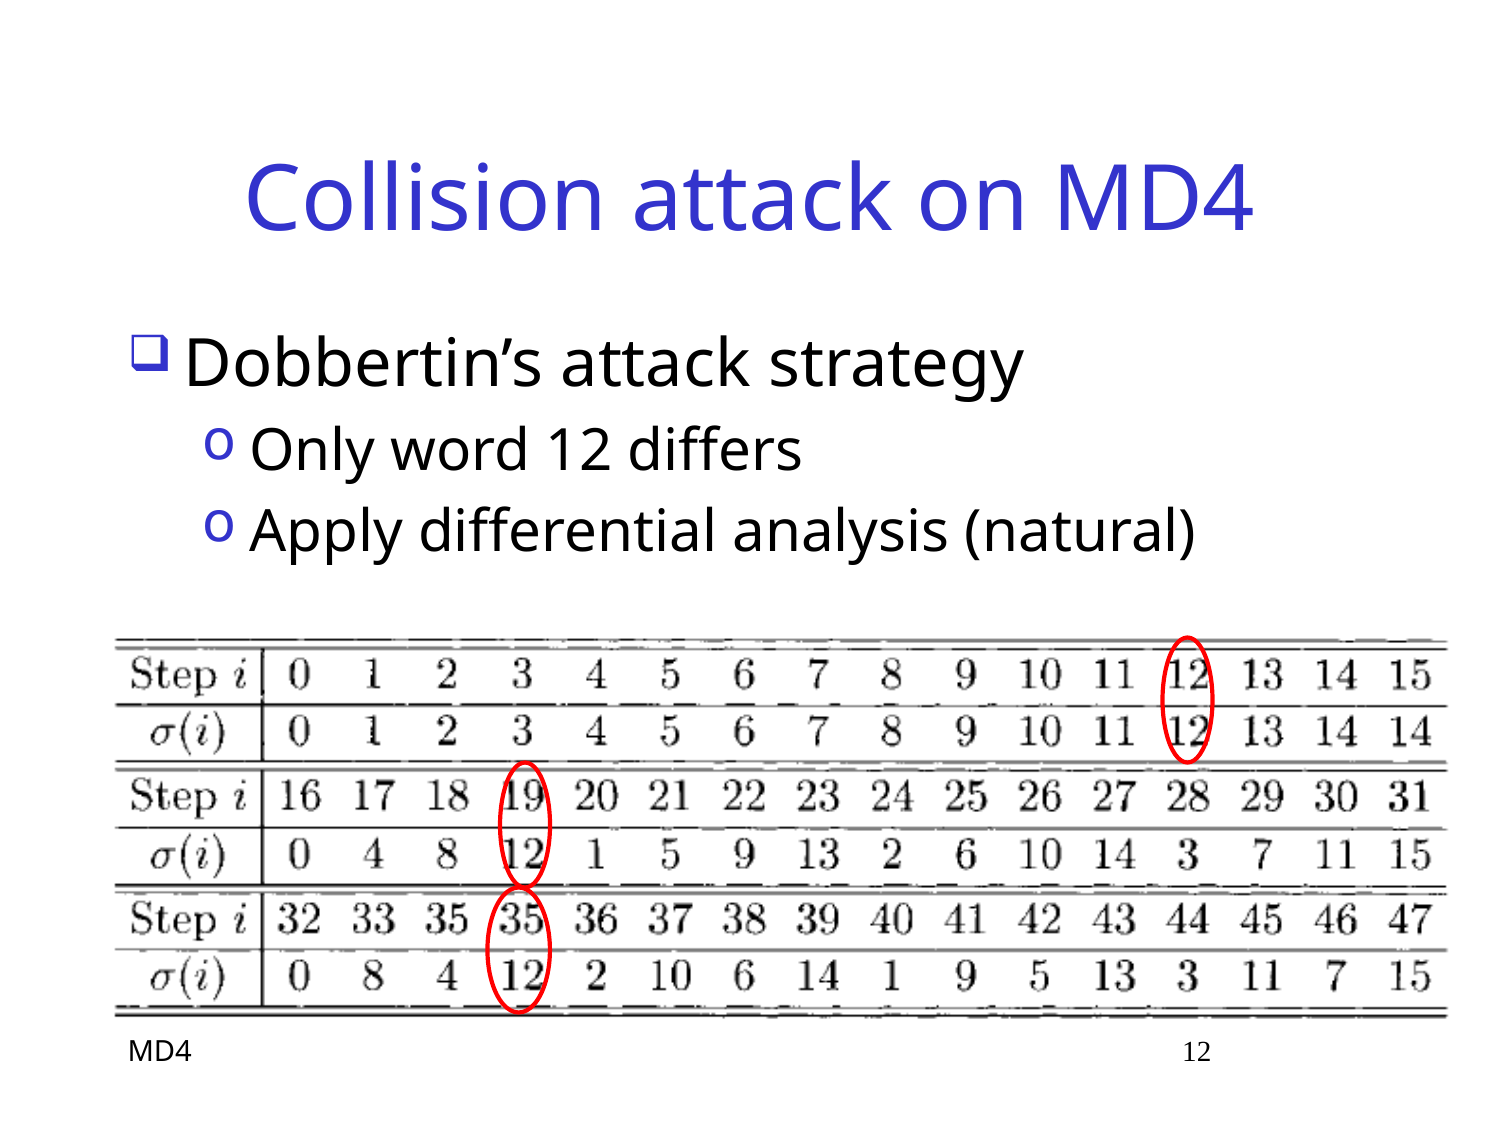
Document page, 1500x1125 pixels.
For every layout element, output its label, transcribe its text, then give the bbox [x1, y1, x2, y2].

footer MD4 12 [112, 1047, 1401, 1101]
title Collision attack on MD4 [112, 99, 1388, 288]
picture [87, 624, 1473, 1038]
list Dobbertin’s attack strategy Only word 12 differs Apply differential analysis (natural) [112, 312, 1400, 623]
